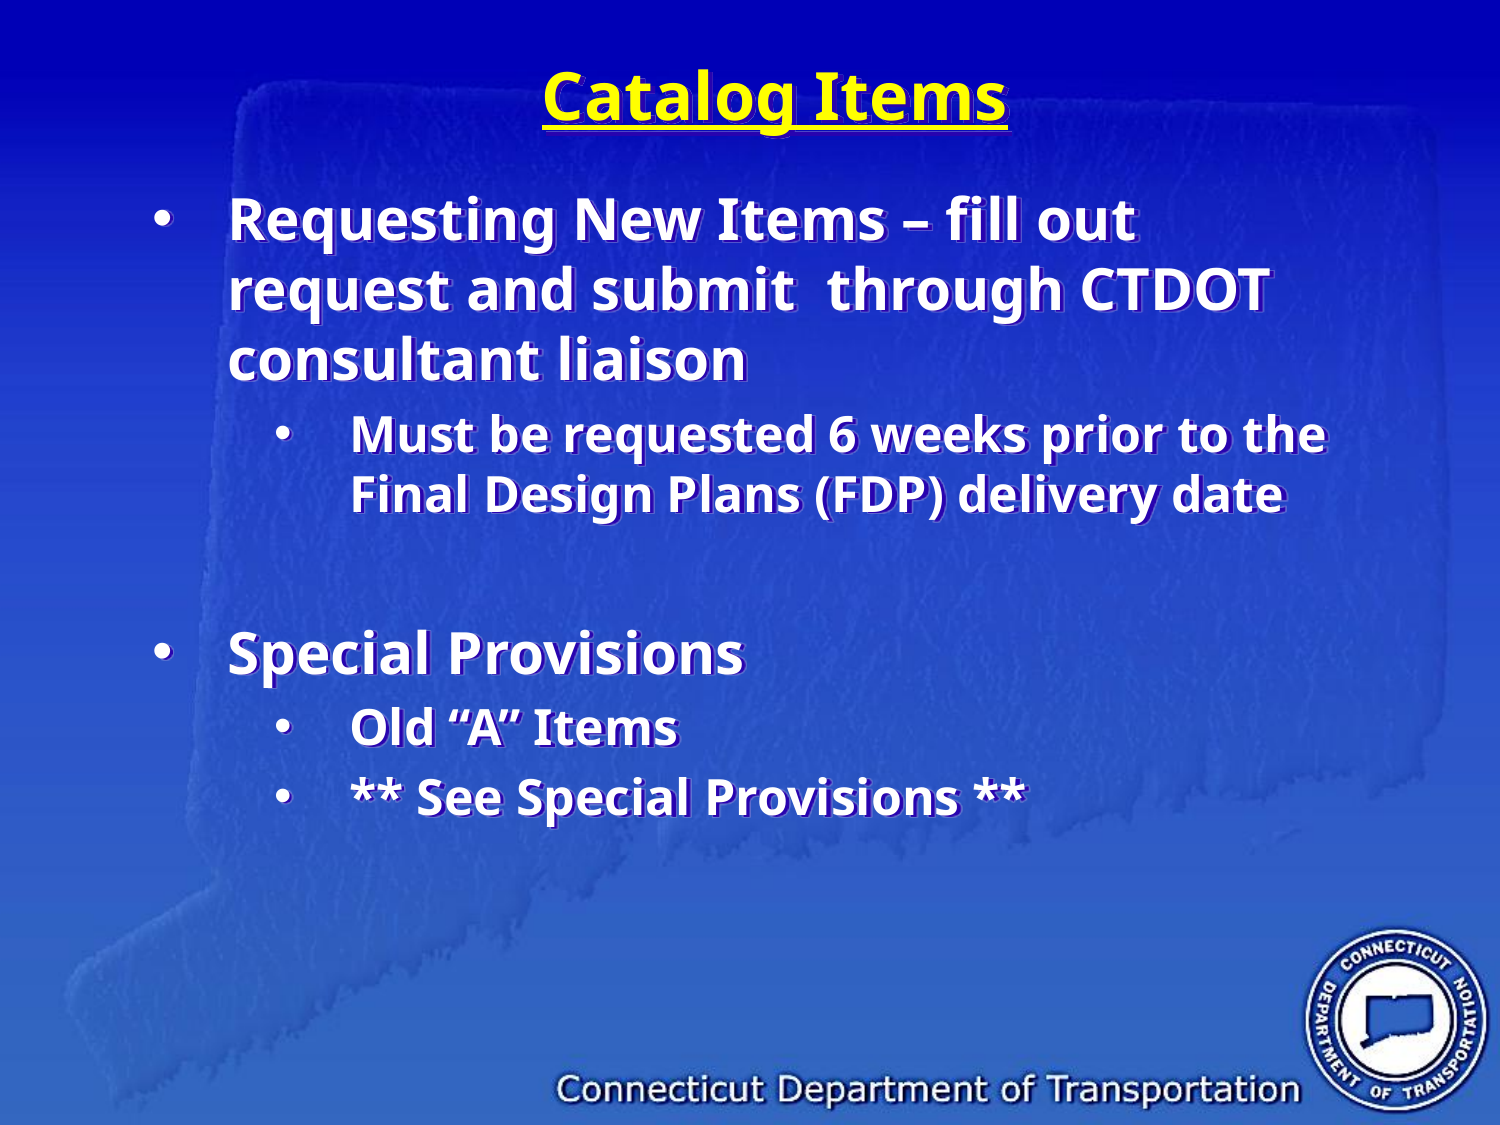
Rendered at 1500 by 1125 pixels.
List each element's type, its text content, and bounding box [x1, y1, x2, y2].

subtitle Requesting New Items – fill out request and submit through CTDOT consultant liaison Must be requested 6 weeks prior to the Final Design Plans (FDP) delivery date Special Provisions Old “A” Items ** See Special Provisions ** [137, 174, 1388, 1050]
picture [0, 0, 1500, 1125]
title Catalog Items [137, 0, 1413, 188]
